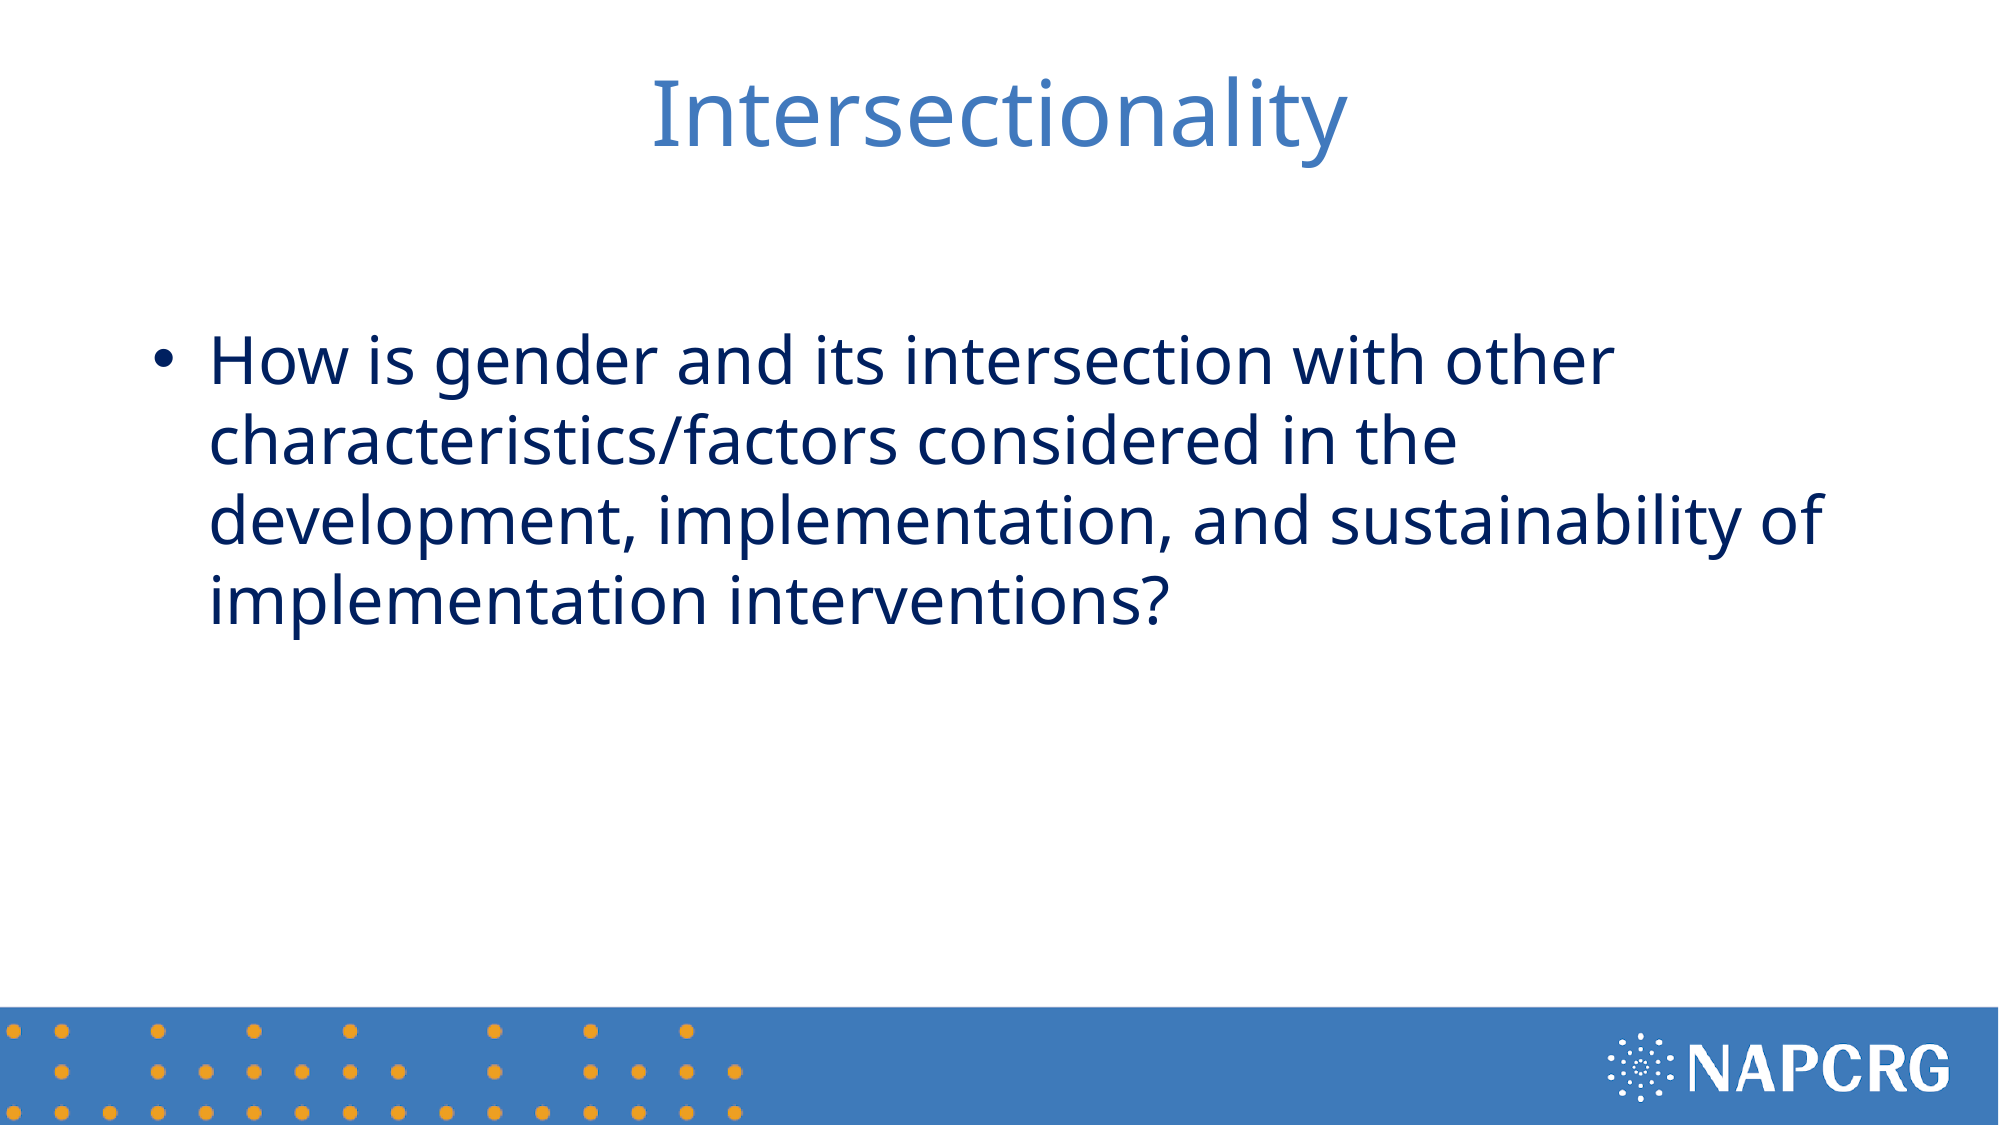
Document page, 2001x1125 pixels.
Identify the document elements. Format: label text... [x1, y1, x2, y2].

title Intersectionality [137, 59, 1863, 226]
picture [0, 1, 1999, 1125]
list How is gender and its intersection with other characteristics/factors considered in the development, implementation, and sustainability of implementation interventions? [137, 226, 1863, 941]
